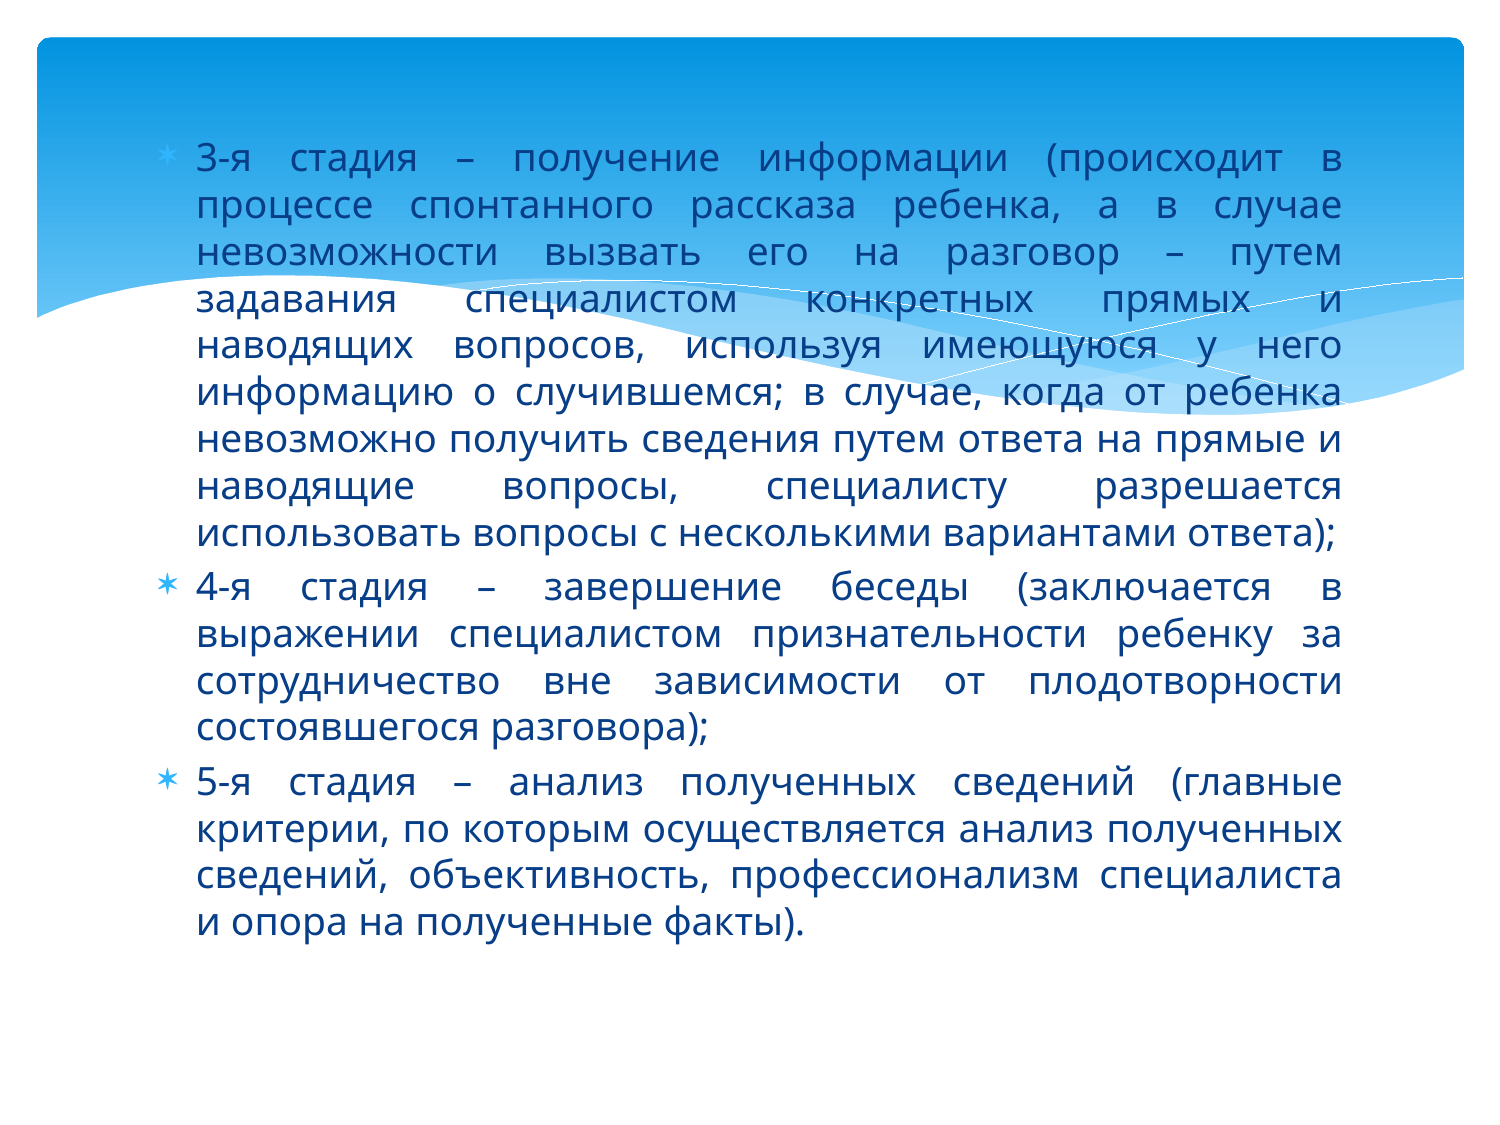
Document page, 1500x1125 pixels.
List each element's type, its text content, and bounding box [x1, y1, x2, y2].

list 3-я стадия – получение информации (происходит в процессе спонтанного рассказа ребенка, а в случае невозможности вызвать его на разговор – путем задавания специалистом конкретных прямых и наводящих вопросов, используя имеющуюся у него информацию о случившемся; в случае, когда от ребенка невозможно получить сведения путем ответа на прямые и наводящие вопросы, специалисту разрешается использовать вопросы с несколькими вариантами ответа); 4-я стадия – завершение беседы (заключается в выражении специалистом признательности ребенку за сотрудничество вне зависимости от плодотворности состоявшегося разговора); 5-я стадия – анализ полученных сведений (главные критерии, по которым осуществляется анализ полученных сведений, объективность, профессионализм специалиста и опора на полученные факты). [143, 125, 1359, 1005]
